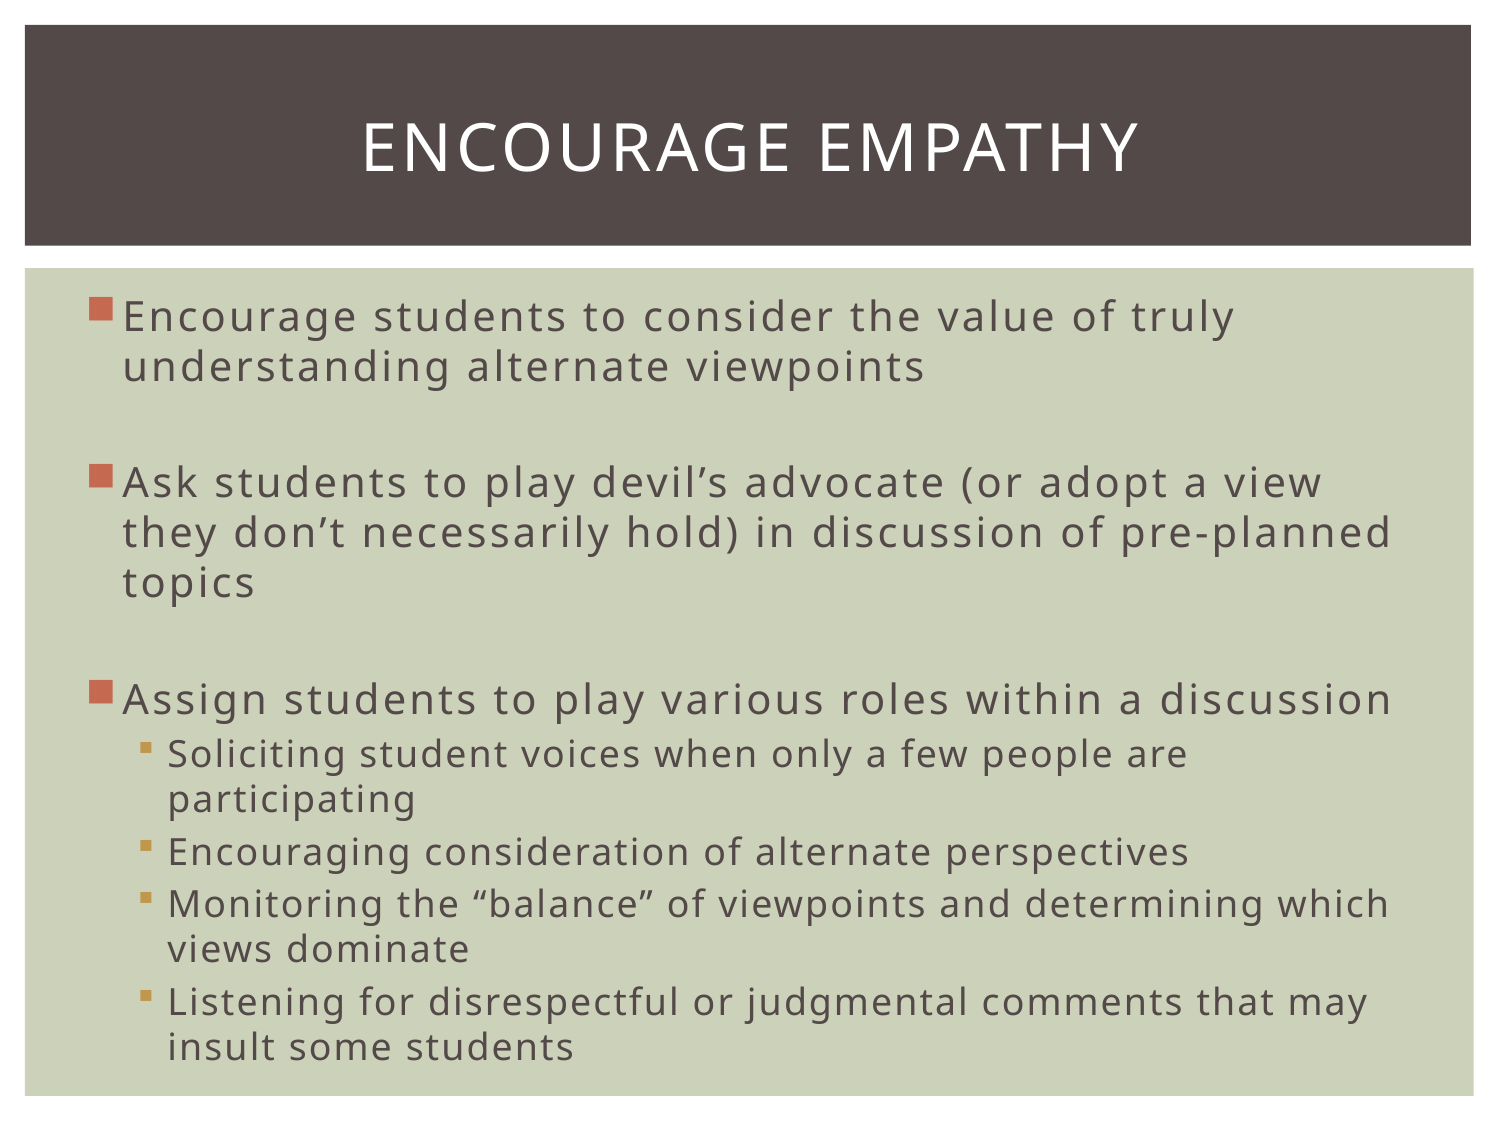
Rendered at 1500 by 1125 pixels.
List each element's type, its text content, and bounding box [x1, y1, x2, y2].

list Encourage students to consider the value of truly understanding alternate viewpoints Ask students to play devil’s advocate (or adopt a view they don’t necessarily hold) in discussion of pre-planned topics Assign students to play various roles within a discussion Soliciting student voices when only a few people are participating Encouraging consideration of alternate perspectives Monitoring the “balance” of viewpoints and determining which views dominate Listening for disrespectful or judgmental comments that may insult some students [62, 281, 1442, 1005]
title Encourage empathy [62, 58, 1438, 232]
